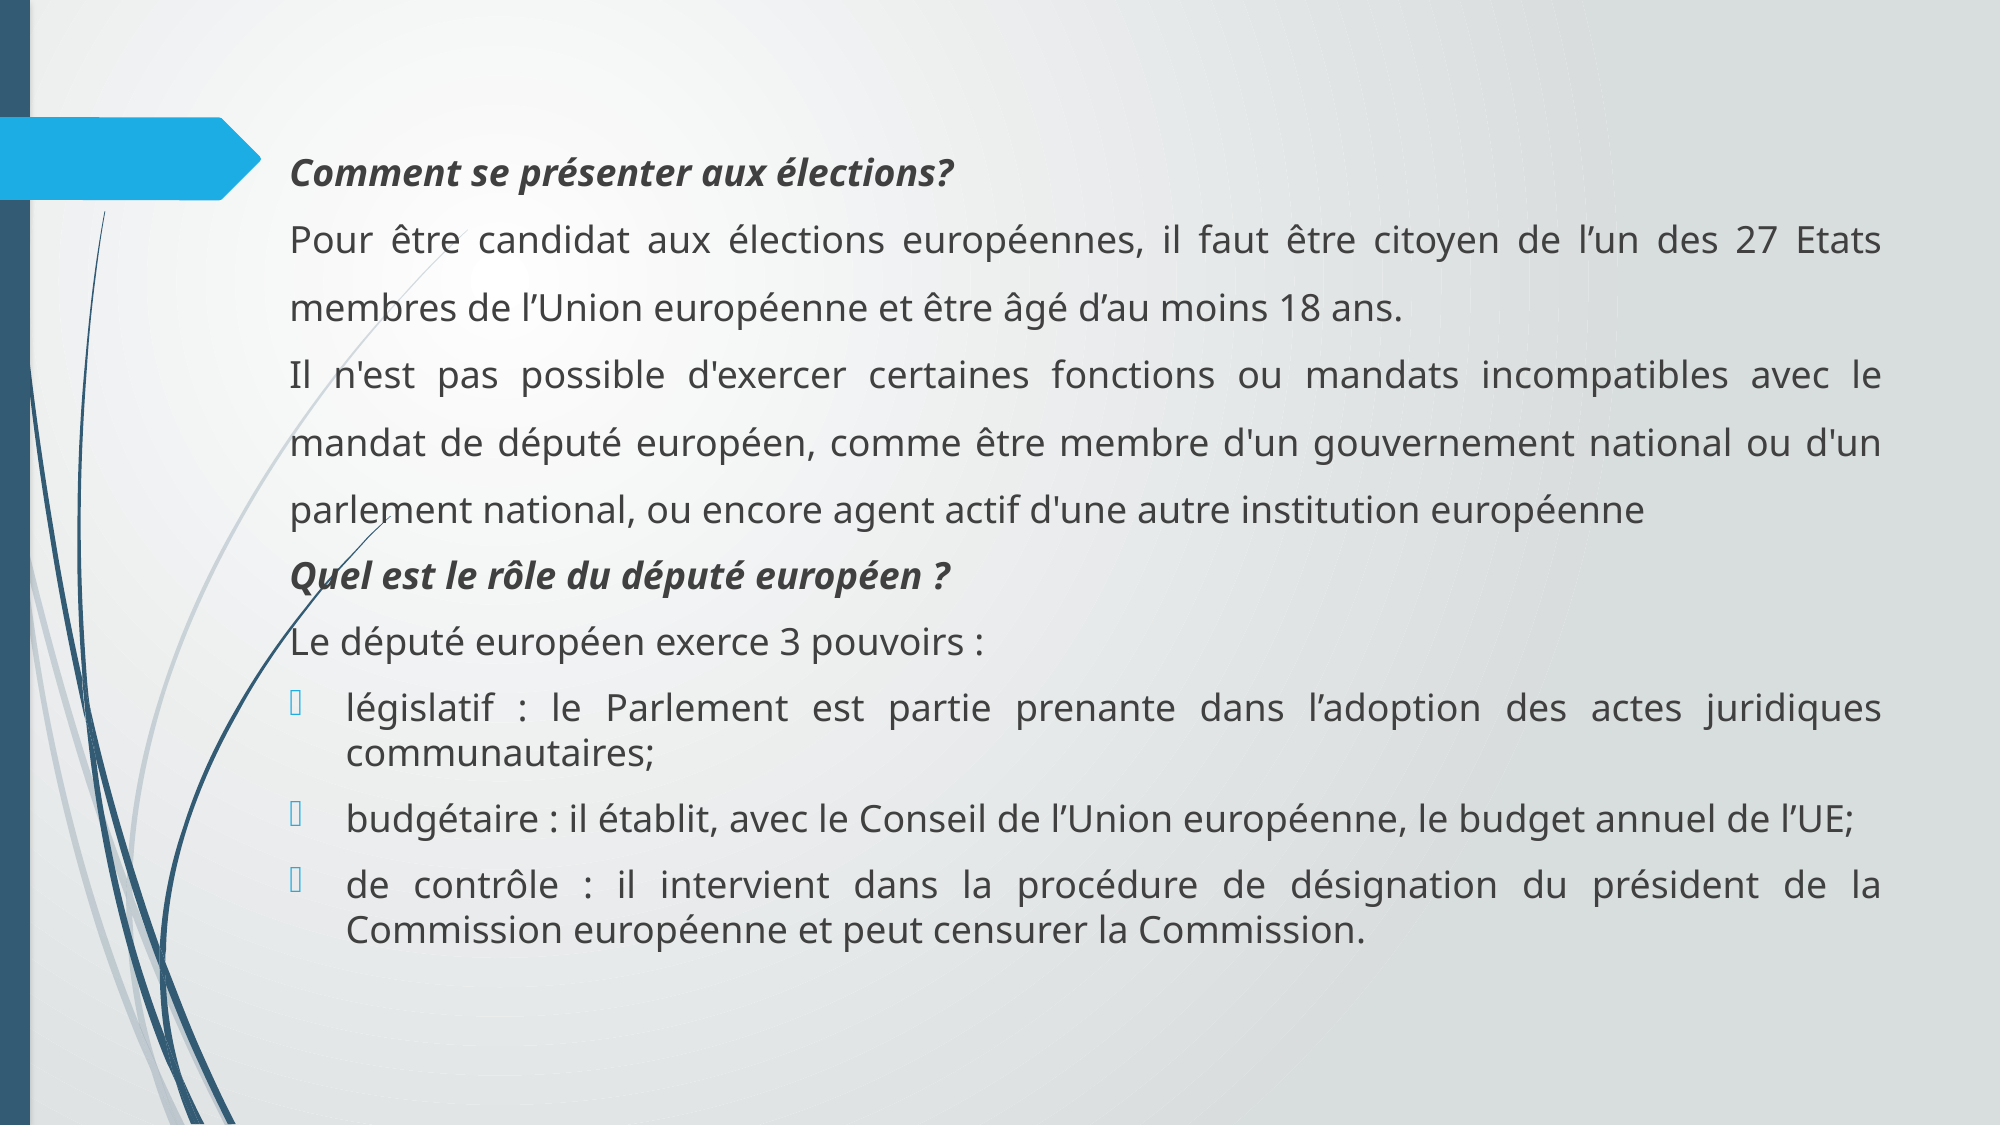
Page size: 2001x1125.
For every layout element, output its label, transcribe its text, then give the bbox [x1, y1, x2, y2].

list Comment se présenter aux élections? Pour être candidat aux élections européennes, il faut être citoyen de l’un des 27 Etats membres de l’Union européenne et être âgé d’au moins 18 ans. Il n'est pas possible d'exercer certaines fonctions ou mandats incompatibles avec le mandat de député européen, comme être membre d'un gouvernement national ou d'un parlement national, ou encore agent actif d'une autre institution européenne Quel est le rôle du député européen ? Le député européen exerce 3 pouvoirs : législatif : le Parlement est partie prenante dans l’adoption des actes juridiques communautaires; budgétaire : il établit, avec le Conseil de l’Union européenne, le budget annuel de l’UE; de contrôle : il intervient dans la procédure de désignation du président de la Commission européenne et peut censurer la Commission. [274, 96, 1899, 992]
